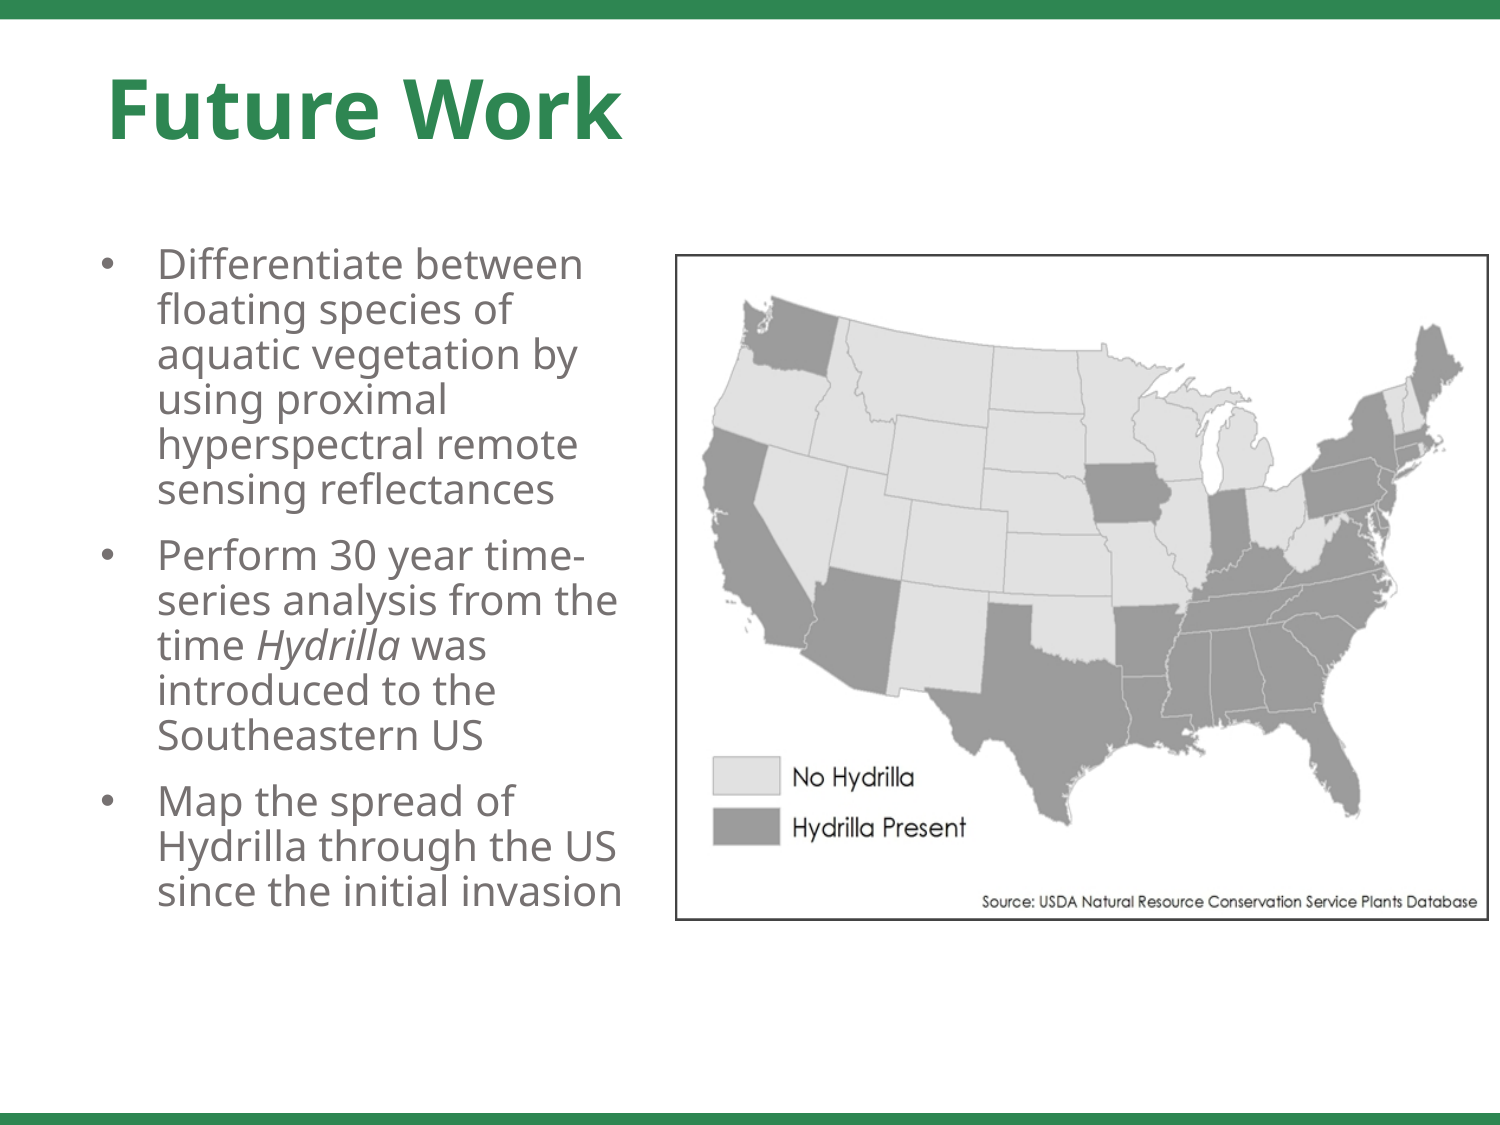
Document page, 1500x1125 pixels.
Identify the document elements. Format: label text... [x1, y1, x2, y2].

list Differentiate between floating species of aquatic vegetation by using proximal hyperspectral remote sensing reflectances Perform 30 year time-series analysis from the time Hydrilla was introduced to the Southeastern US Map the spread of Hydrilla through the US since the initial invasion [85, 164, 675, 1011]
picture [674, 254, 1489, 921]
list Future Work [90, 45, 675, 165]
